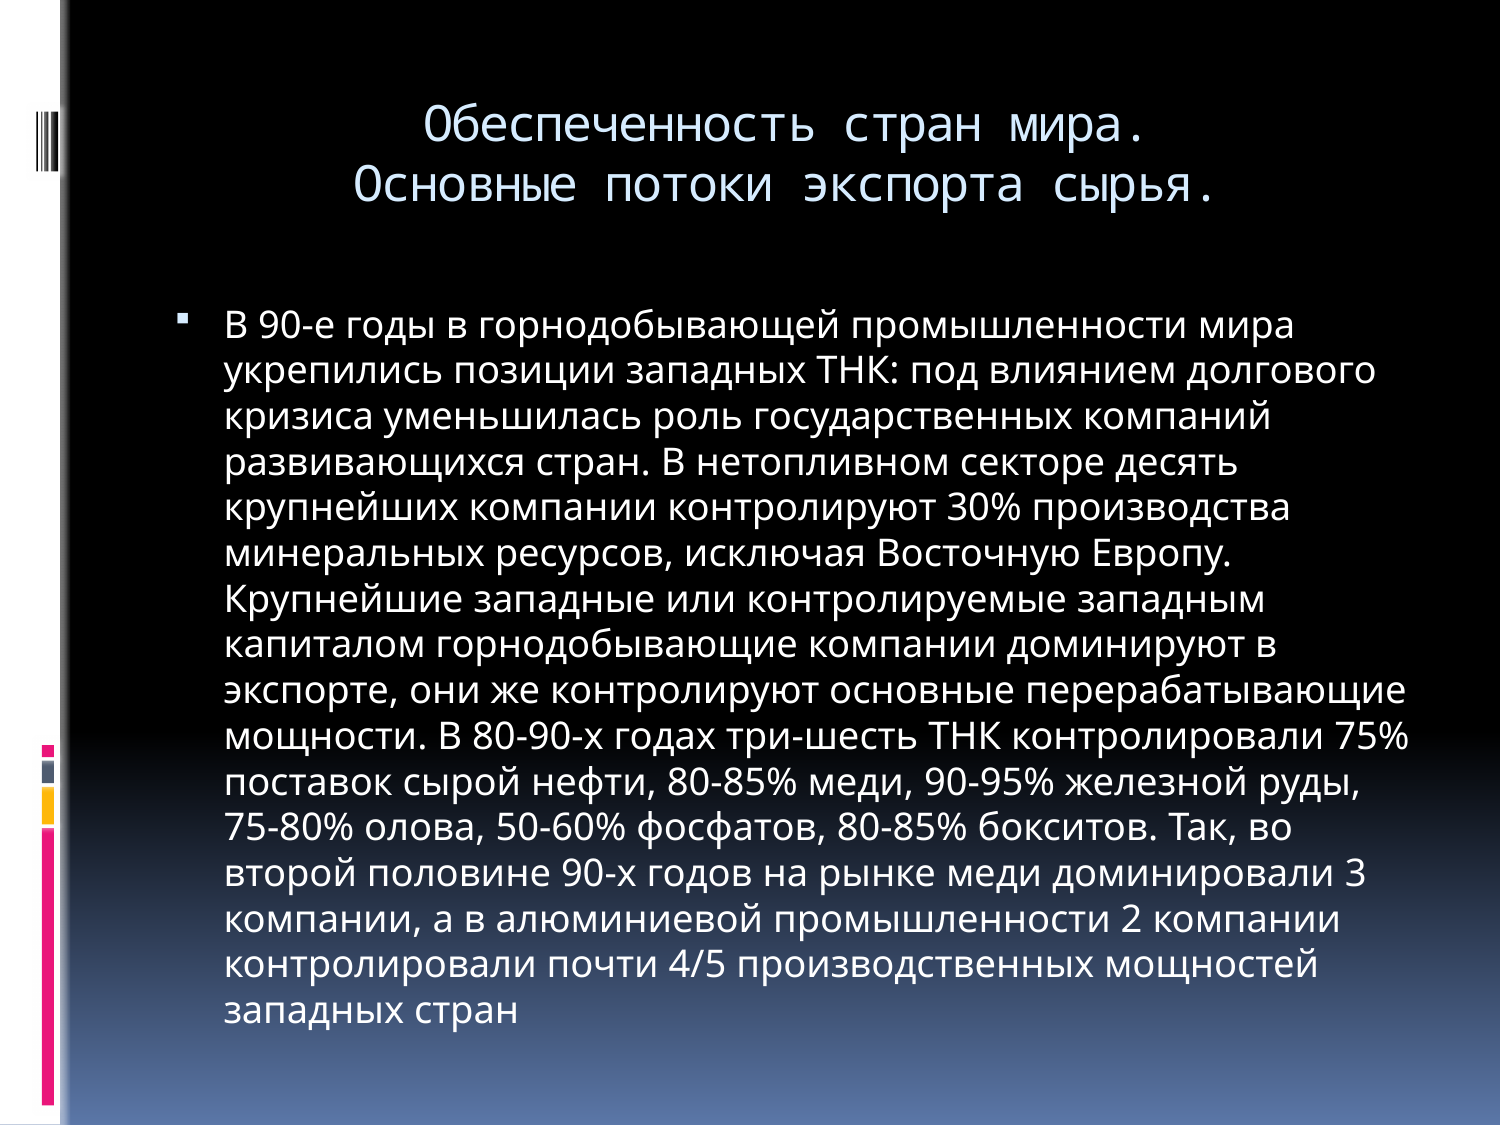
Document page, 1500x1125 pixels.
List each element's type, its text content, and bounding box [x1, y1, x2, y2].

title Обеспеченность стран мира. Основные потоки экспорта сырья. [150, 83, 1425, 234]
list В 90-е годы в горнодобывающей промышленности мира укрепились позиции западных ТНК: под влиянием долгового кризиса уменьшилась роль государственных компаний развивающихся стран. В нетопливном секторе десять крупнейших компании контролируют 30% производства минеральных ресурсов, исключая Восточную Европу. Крупнейшие западные или контролируемые западным капиталом горнодобывающие компании доминируют в экспорте, они же контролируют основные перерабатывающие мощности. В 80-90-х годах три-шесть ТНК контролировали 75% поставок сырой нефти, 80-85% меди, 90-95% железной руды, 75-80% олова, 50-60% фосфатов, 80-85% бокситов. Так, во второй половине 90-х годов на рынке меди доминировали 3 компании, а в алюминиевой промышленности 2 компании контролировали почти 4/5 производственных мощностей западных стран [150, 292, 1425, 1043]
